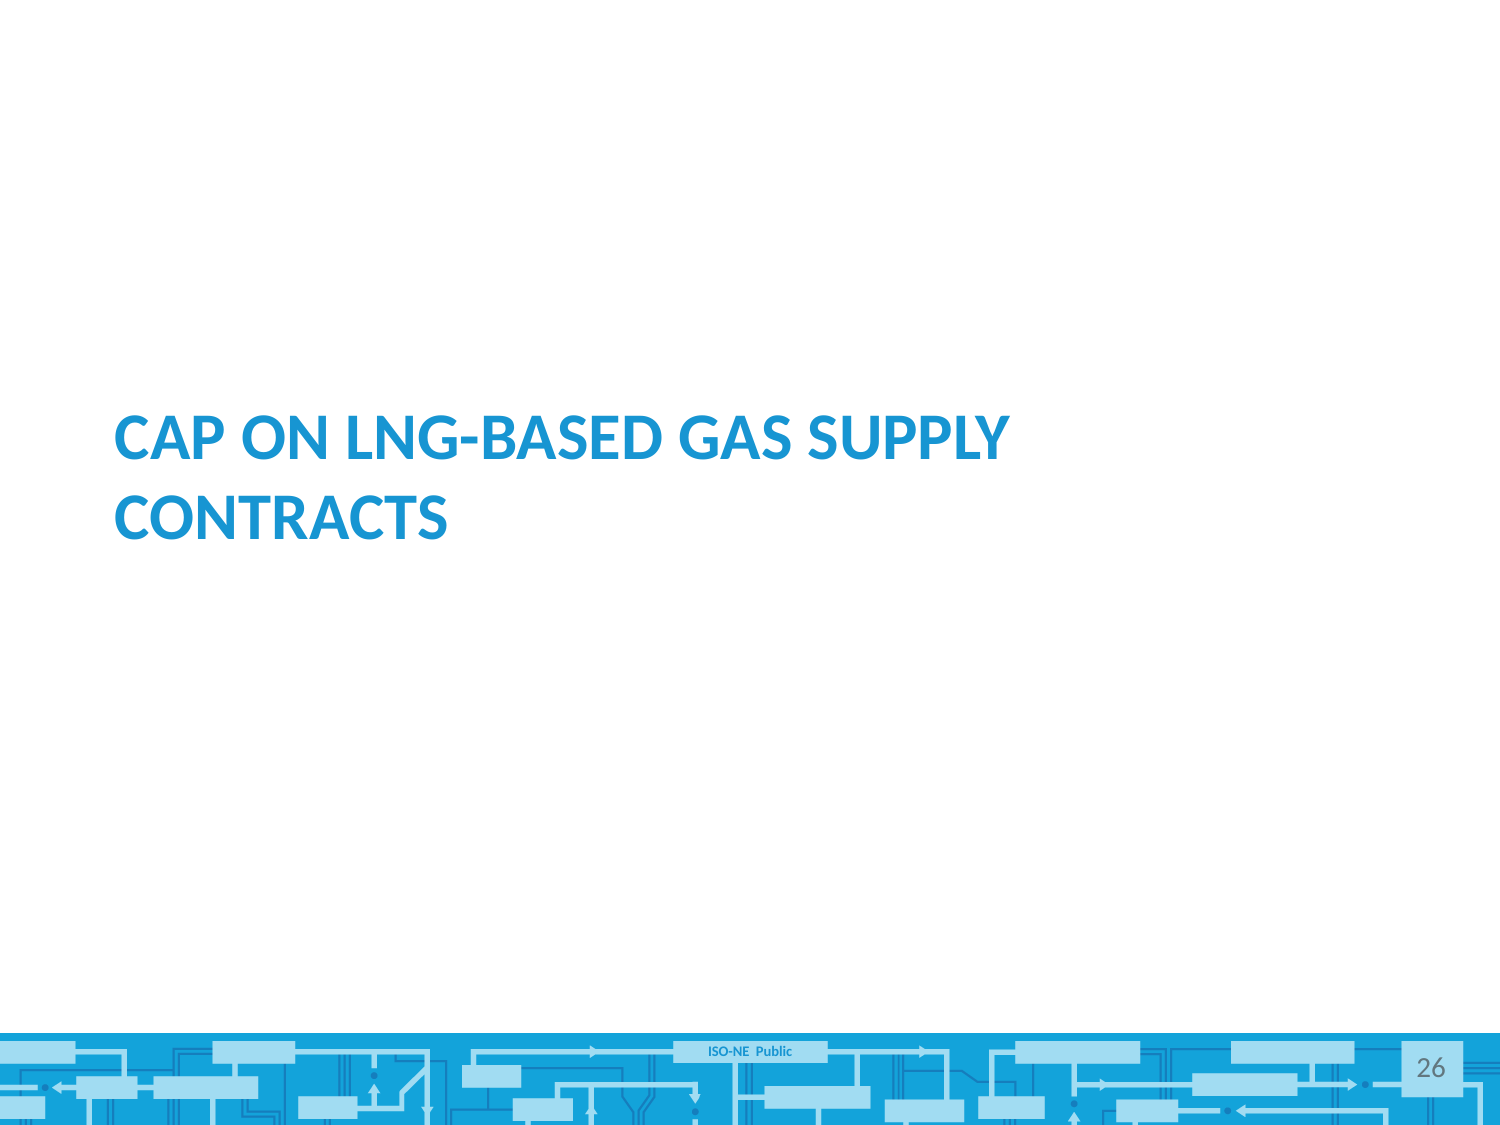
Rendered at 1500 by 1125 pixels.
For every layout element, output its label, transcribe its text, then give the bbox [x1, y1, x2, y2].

slide_number 26 [1400, 1044, 1463, 1088]
picture [0, 1031, 1500, 1125]
title Cap on LNG-based gas supply contracts [99, 337, 1375, 561]
